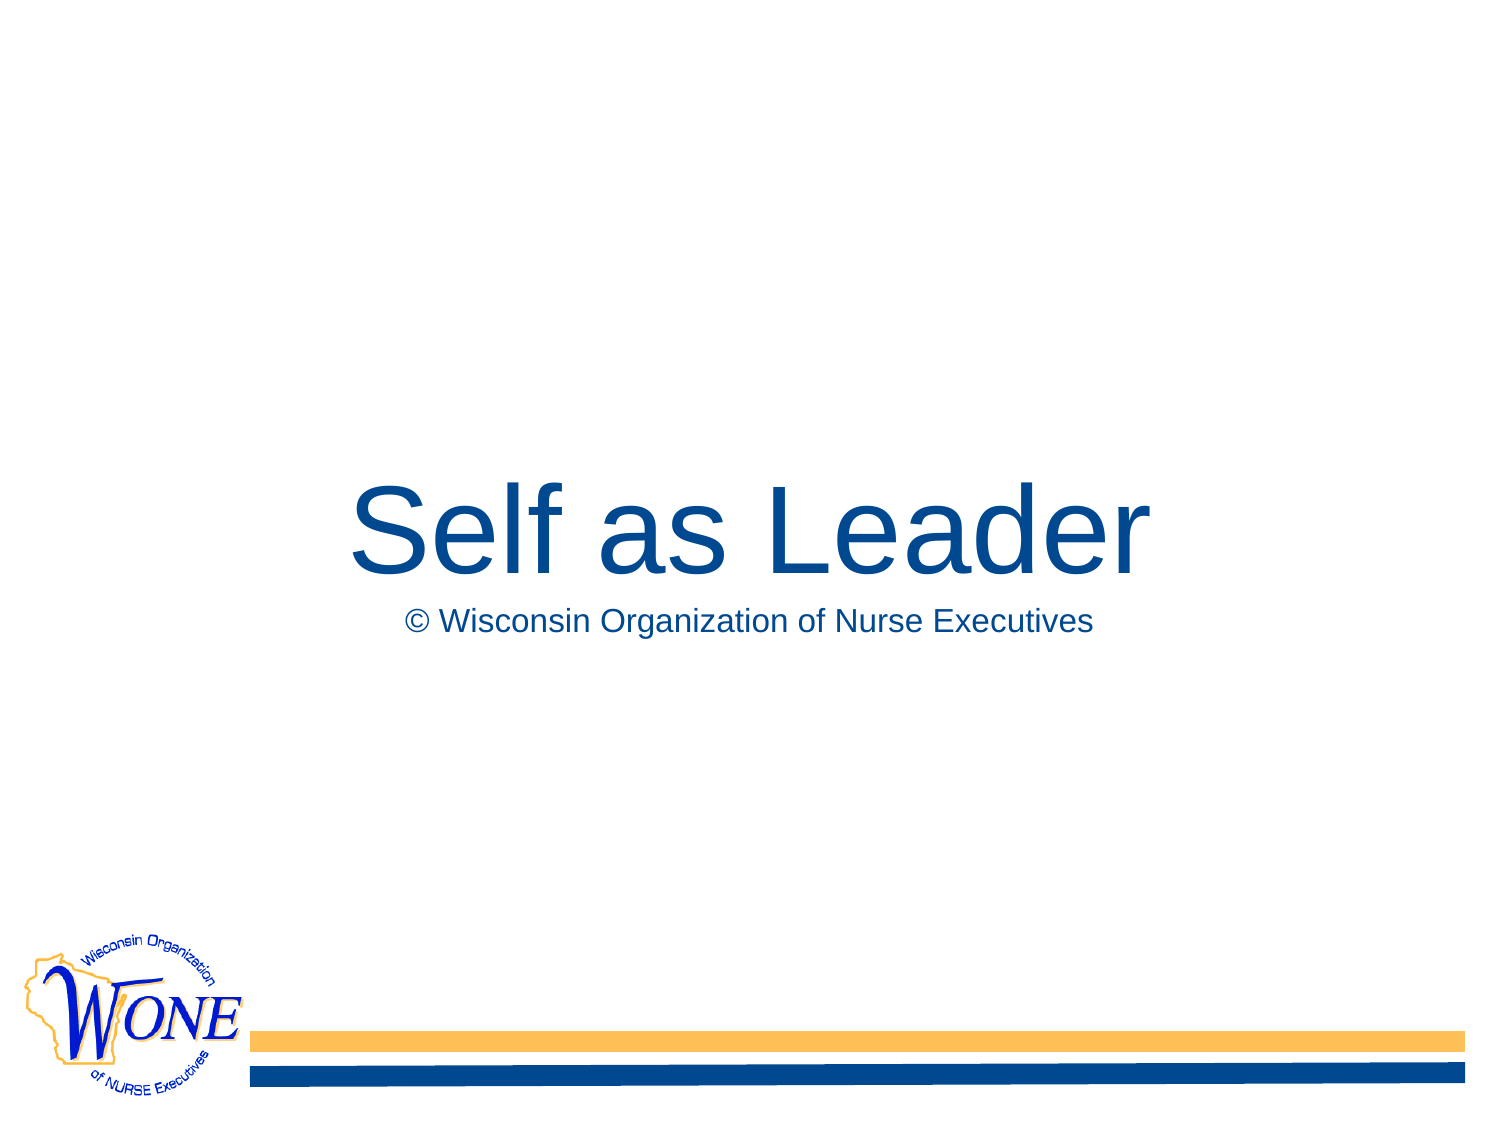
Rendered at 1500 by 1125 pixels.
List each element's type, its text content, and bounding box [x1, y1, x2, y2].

picture [22, 927, 250, 1103]
title Self as Leader © Wisconsin Organization of Nurse Executives [112, 275, 1388, 813]
